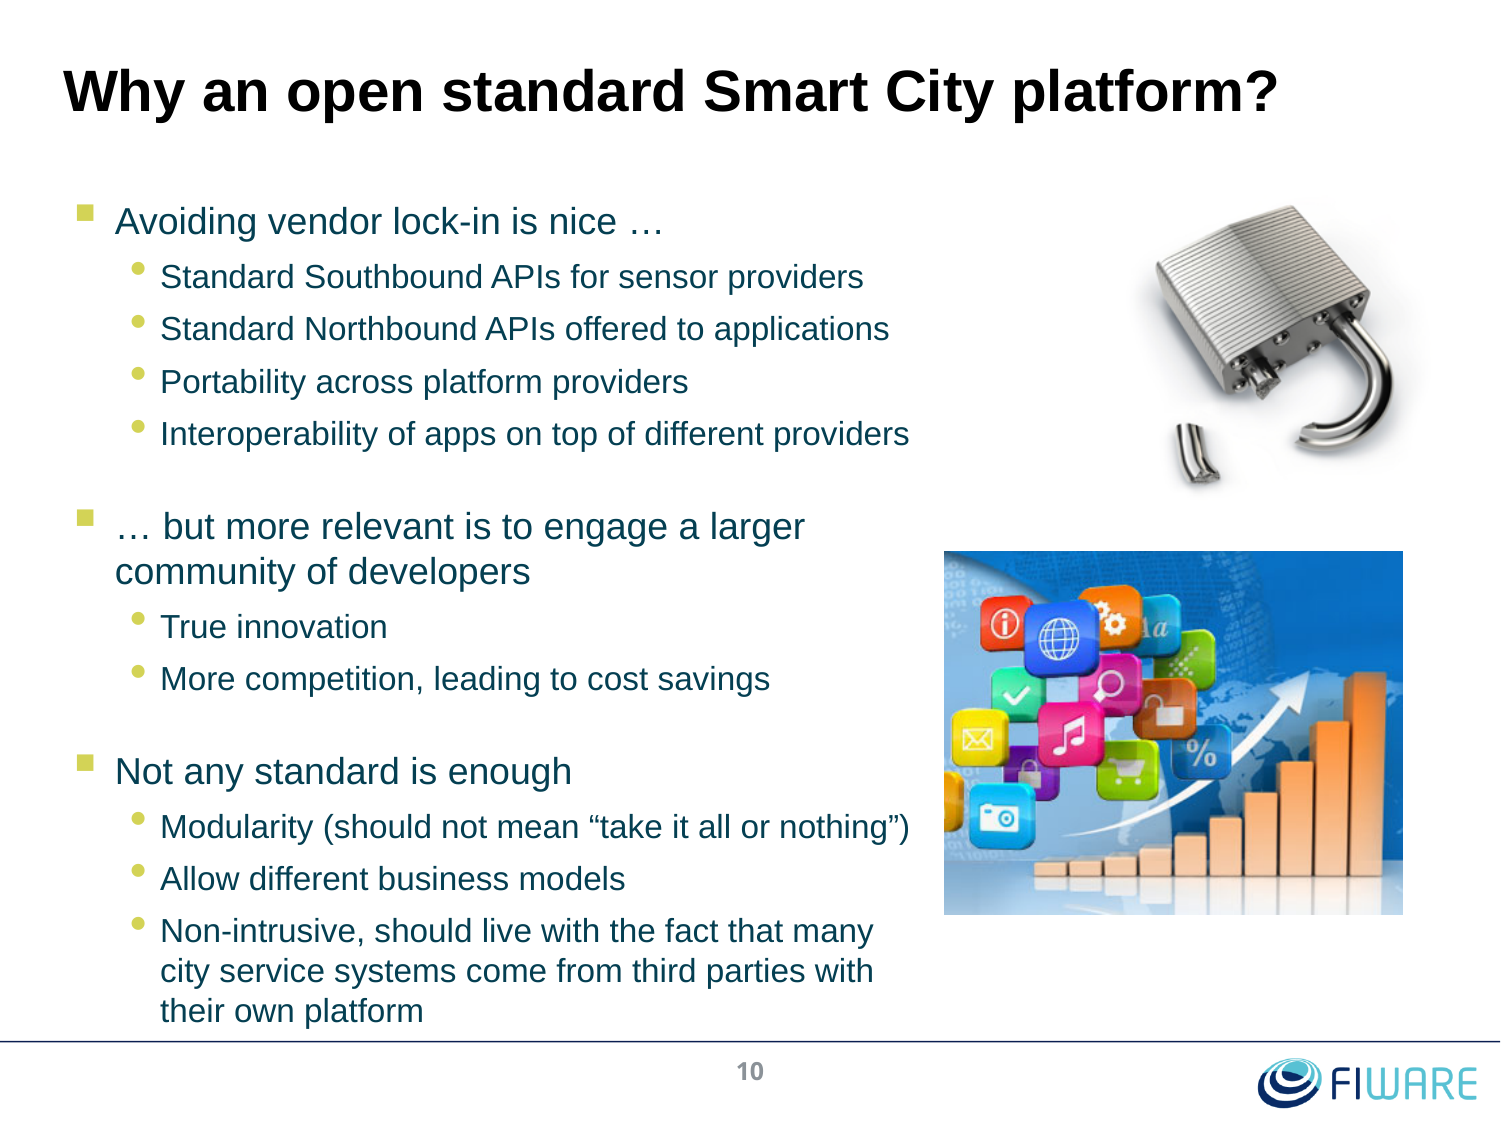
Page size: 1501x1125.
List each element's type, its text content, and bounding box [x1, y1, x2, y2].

list Avoiding vendor lock-in is nice … Standard Southbound APIs for sensor providers Standard Northbound APIs offered to applications Portability across platform providers Interoperability of apps on top of different providers … but more relevant is to engage a larger community of developers True innovation More competition, leading to cost savings Not any standard is enough Modularity (should not mean “take it all or nothing”) Allow different business models Non-intrusive, should live with the fact that many city service systems come from third parties with their own platform [57, 190, 929, 1036]
picture [944, 551, 1403, 915]
picture [1089, 190, 1444, 508]
title Why an open standard Smart City platform? [57, 47, 1386, 130]
picture [1256, 1056, 1478, 1109]
slide_number 9 [665, 1042, 835, 1103]
